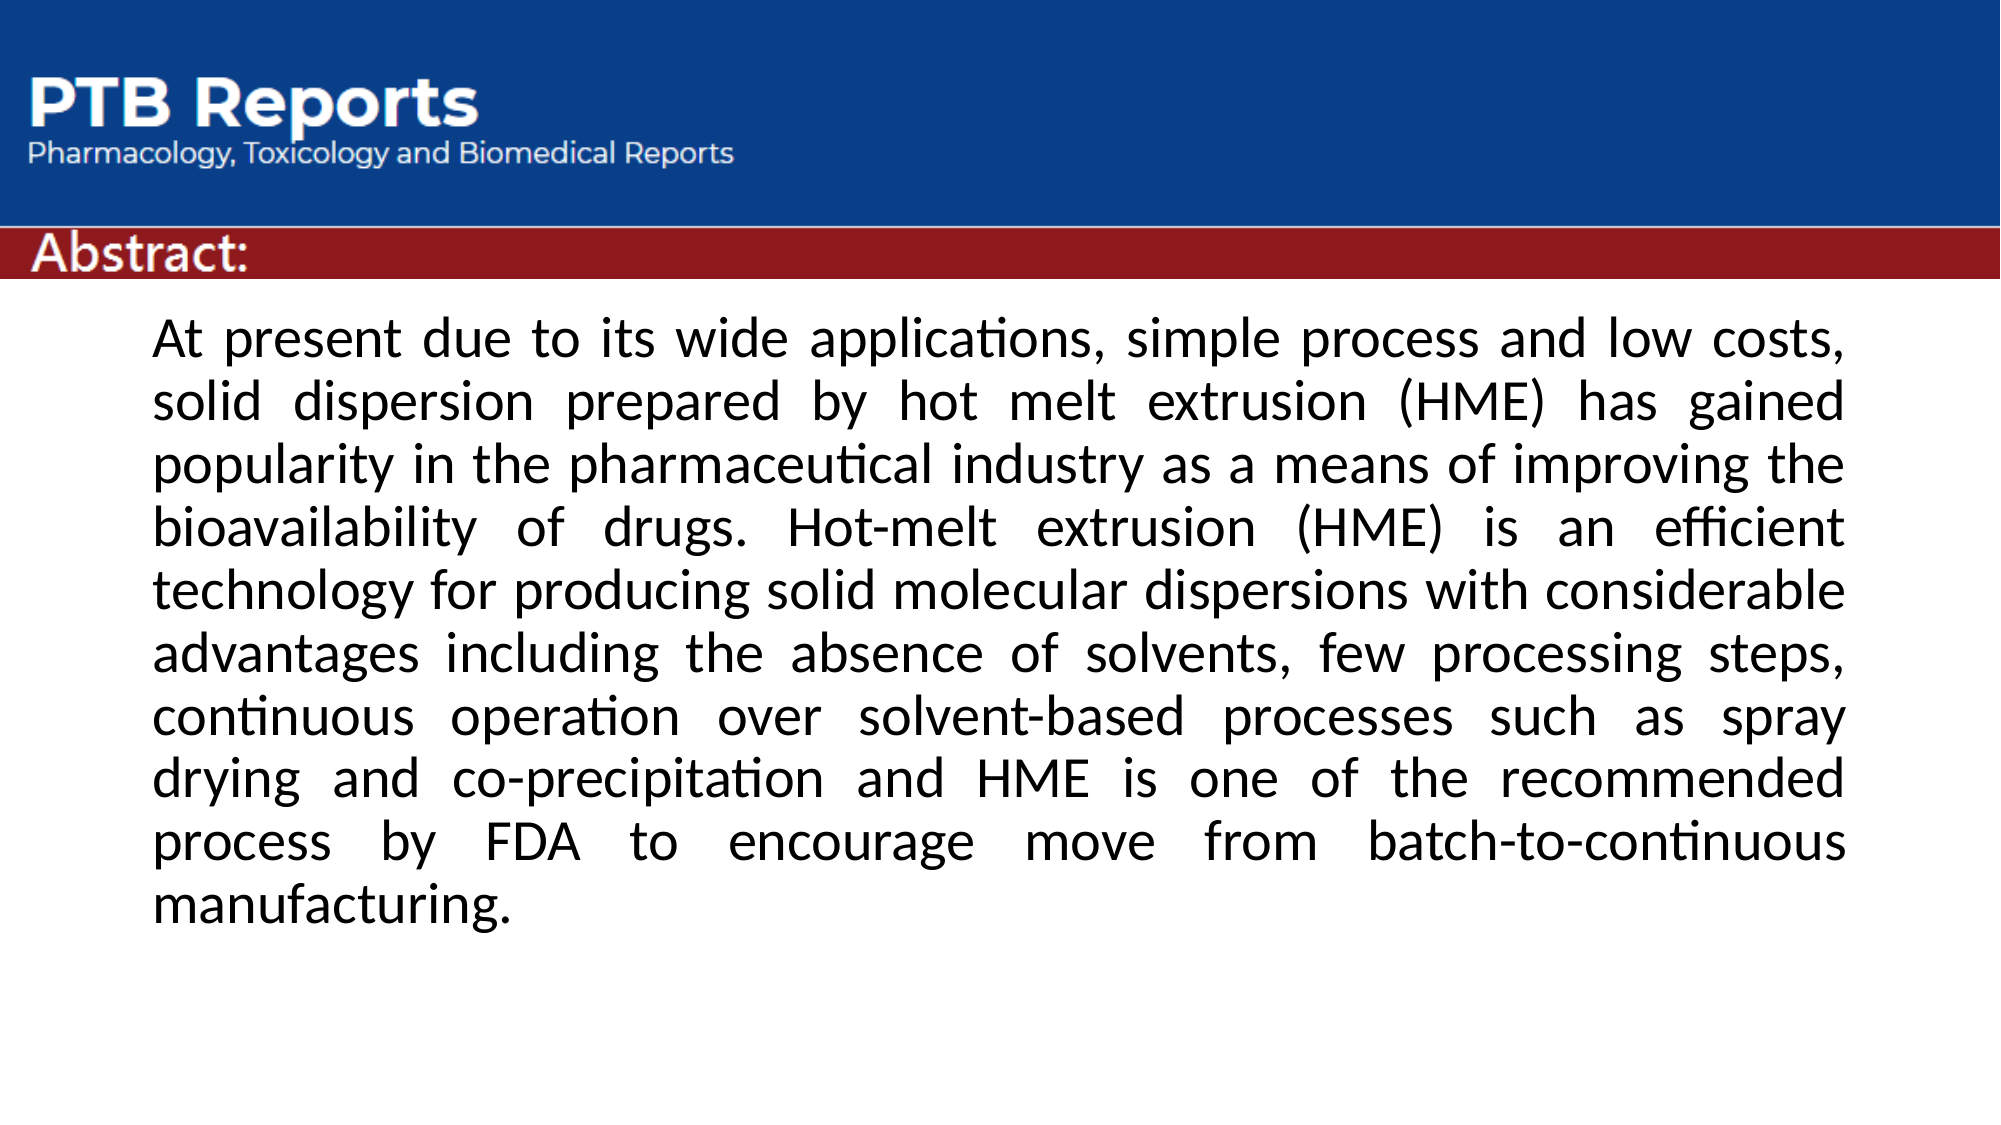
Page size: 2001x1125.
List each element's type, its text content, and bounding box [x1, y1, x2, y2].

picture [0, 0, 2000, 279]
list At present due to its wide applications, simple process and low costs, solid dispersion prepared by hot melt extrusion (HME) has gained popularity in the pharmaceutical industry as a means of improving the bioavailability of drugs. Hot-melt extrusion (HME) is an efficient technology for producing solid molecular dispersions with considerable advantages including the absence of solvents, few processing steps, continuous operation over solvent-based processes such as spray drying and co-precipitation and HME is one of the recommended process by FDA to encourage move from batch-to-continuous manufacturing. [137, 299, 1863, 1014]
